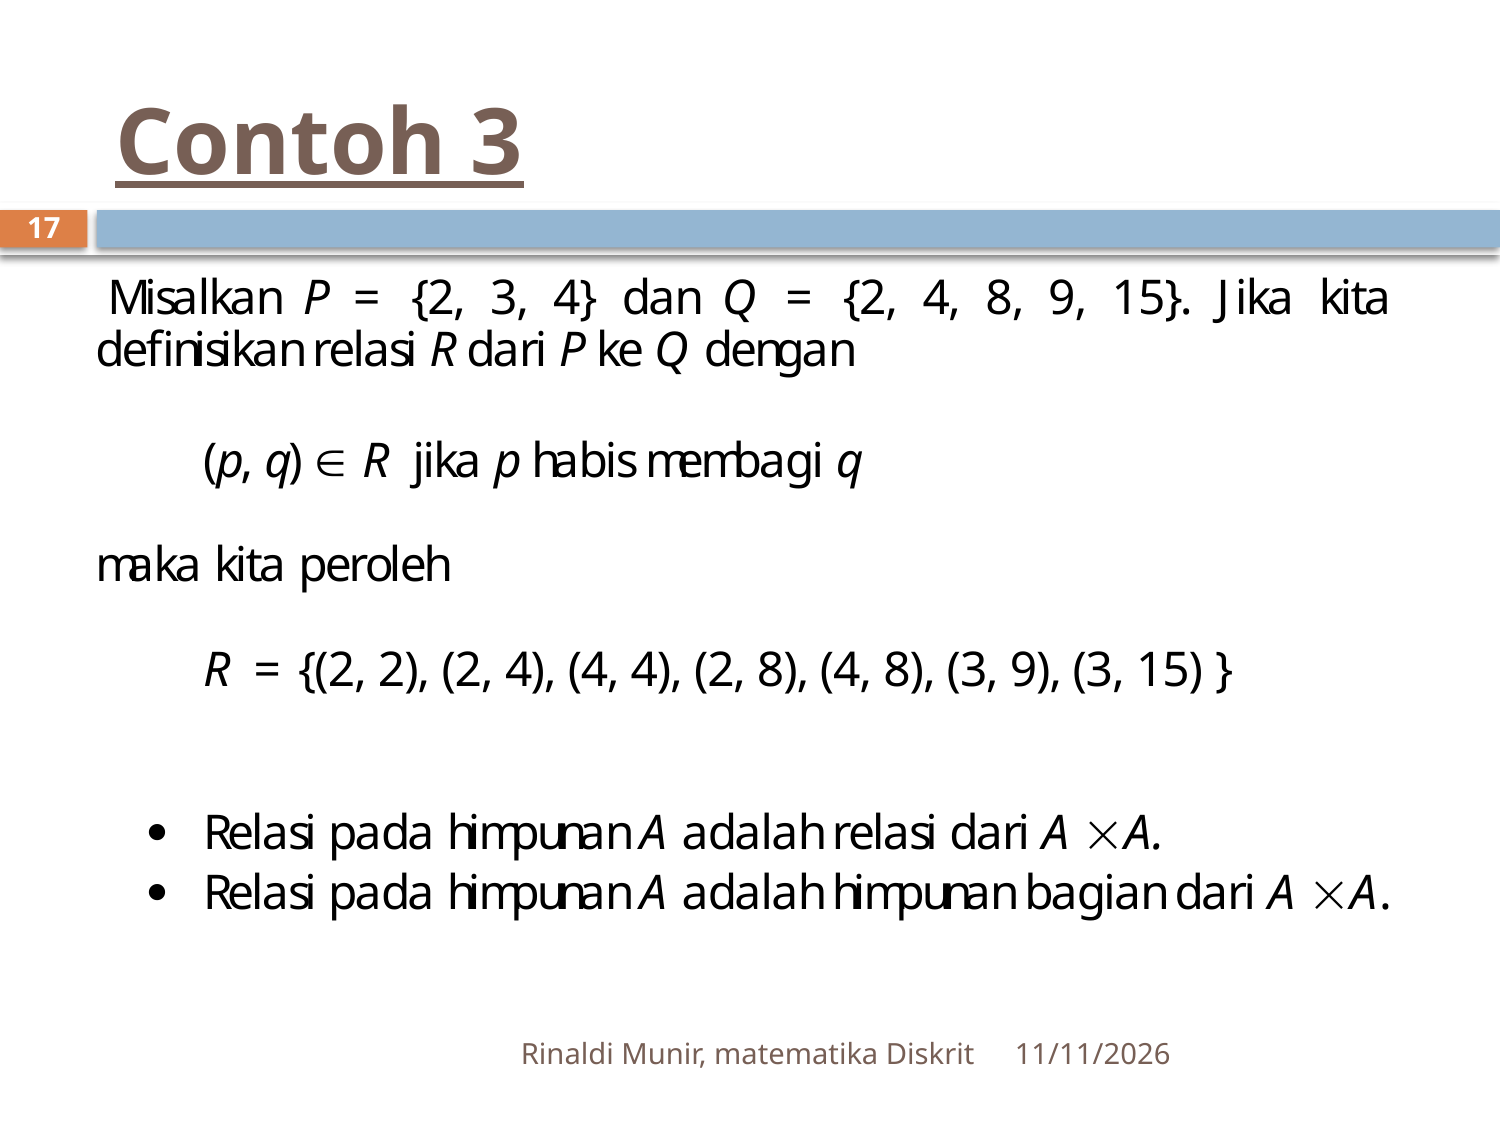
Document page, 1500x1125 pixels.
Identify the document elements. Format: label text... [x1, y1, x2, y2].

title Contoh 3 [100, 75, 1438, 200]
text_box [94, 273, 1391, 1005]
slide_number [999, 1025, 1438, 1085]
footer Rinaldi Munir, matematika Diskrit [99, 1024, 990, 1085]
slide_number 17 [0, 208, 88, 249]
